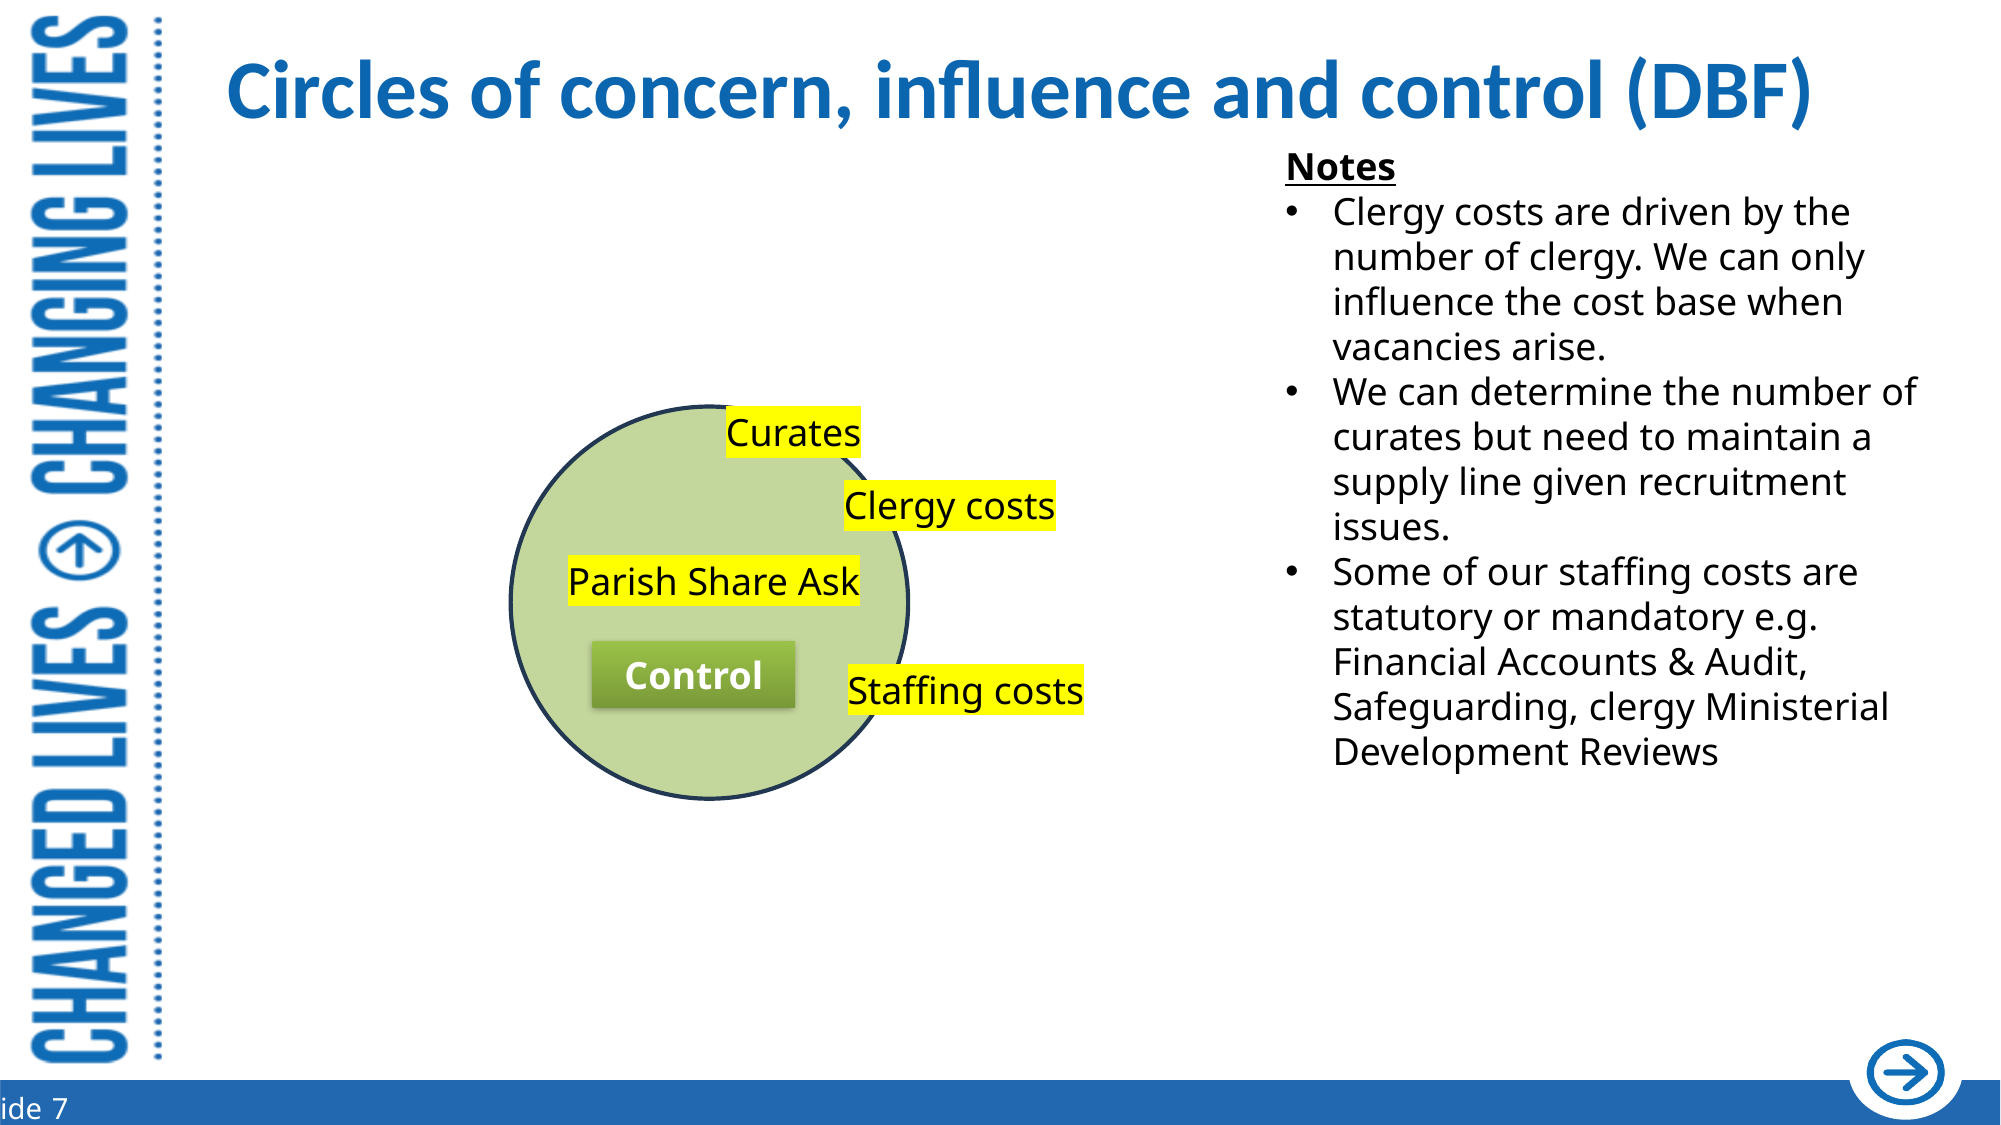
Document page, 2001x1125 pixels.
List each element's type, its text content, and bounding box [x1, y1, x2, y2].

text_box Parish Share Ask [552, 550, 875, 611]
text_box Notes Clergy costs are driven by the number of clergy. We can only influence the cost base when vacancies arise. We can determine the number of curates but need to maintain a supply line given recruitment issues. Some of our staffing costs are statutory or mandatory e.g. Financial Accounts & Audit, Safeguarding, clergy Ministerial Development Reviews [1270, 144, 1953, 781]
text_box Curates [711, 401, 877, 462]
text_box Control [592, 641, 796, 708]
picture [14, 8, 161, 1064]
text_box Staffing costs [832, 659, 1099, 720]
text_box Clergy costs [828, 474, 1071, 535]
picture [0, 1039, 2001, 1125]
text_box [508, 404, 911, 801]
title Circles of concern, influence and control (DBF) [212, 24, 1954, 144]
